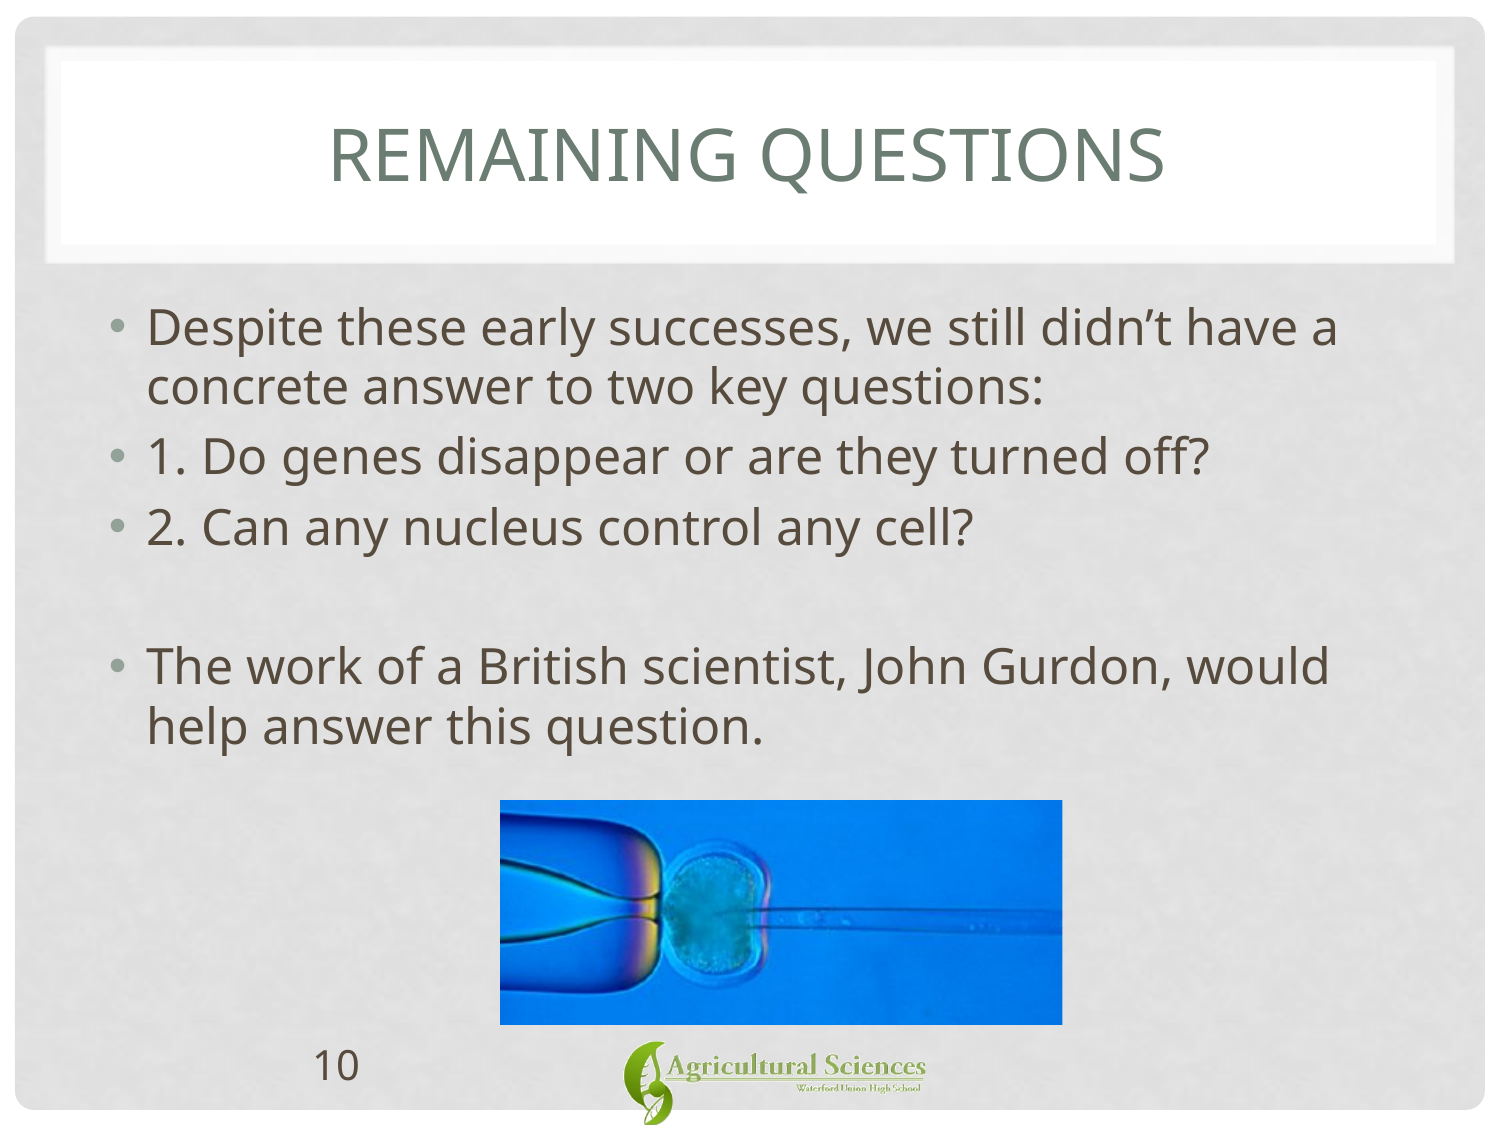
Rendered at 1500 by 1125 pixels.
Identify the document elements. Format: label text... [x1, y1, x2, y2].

title Remaining Questions [69, 66, 1425, 238]
picture [612, 1037, 938, 1125]
slide_number 10 [24, 1037, 375, 1098]
picture [499, 799, 1063, 1026]
list Despite these early successes, we still didn’t have a concrete answer to two key questions: 1. Do genes disappear or are they turned off? 2. Can any nucleus control any cell? The work of a British scientist, John Gurdon, would help answer this question. [75, 287, 1425, 1005]
